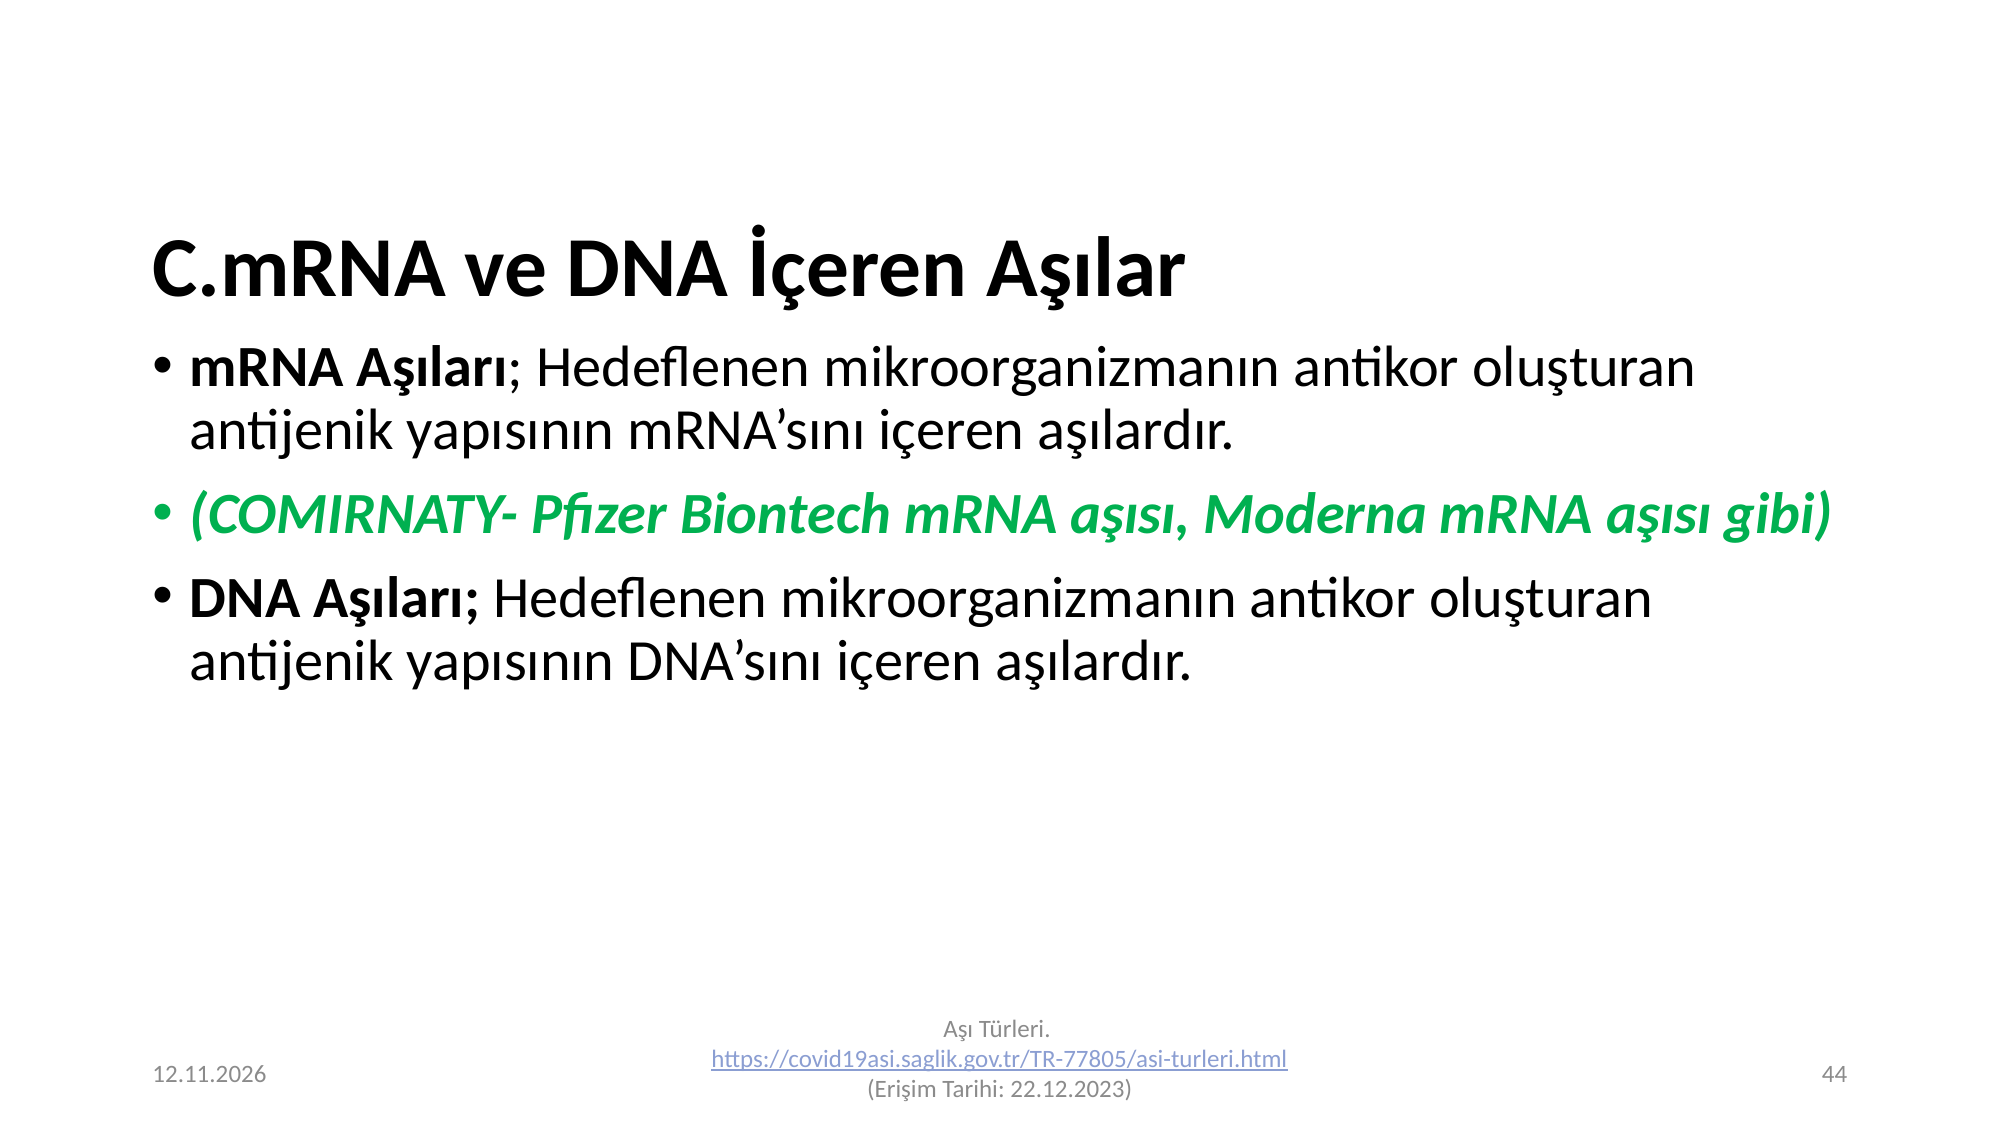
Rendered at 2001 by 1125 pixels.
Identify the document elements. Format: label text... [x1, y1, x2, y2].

footer Aşı Türleri. https://covid19asi.saglik.gov.tr/TR-77805/asi-turleri.html (Erişim Tarihi: 22.12.2023) [662, 1042, 1338, 1103]
list C.mRNA ve DNA İçeren Aşılar mRNA Aşıları; Hedeflenen mikroorganizmanın antikor oluşturan antijenik yapısının mRNA’sını içeren aşılardır. (COMIRNATY- Pfizer Biontech mRNA aşısı, Moderna mRNA aşısı gibi) DNA Aşıları; Hedeflenen mikroorganizmanın antikor oluşturan antijenik yapısının DNA’sını içeren aşılardır. [137, 215, 1863, 1014]
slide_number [137, 1042, 588, 1103]
slide_number 44 [1412, 1042, 1863, 1103]
